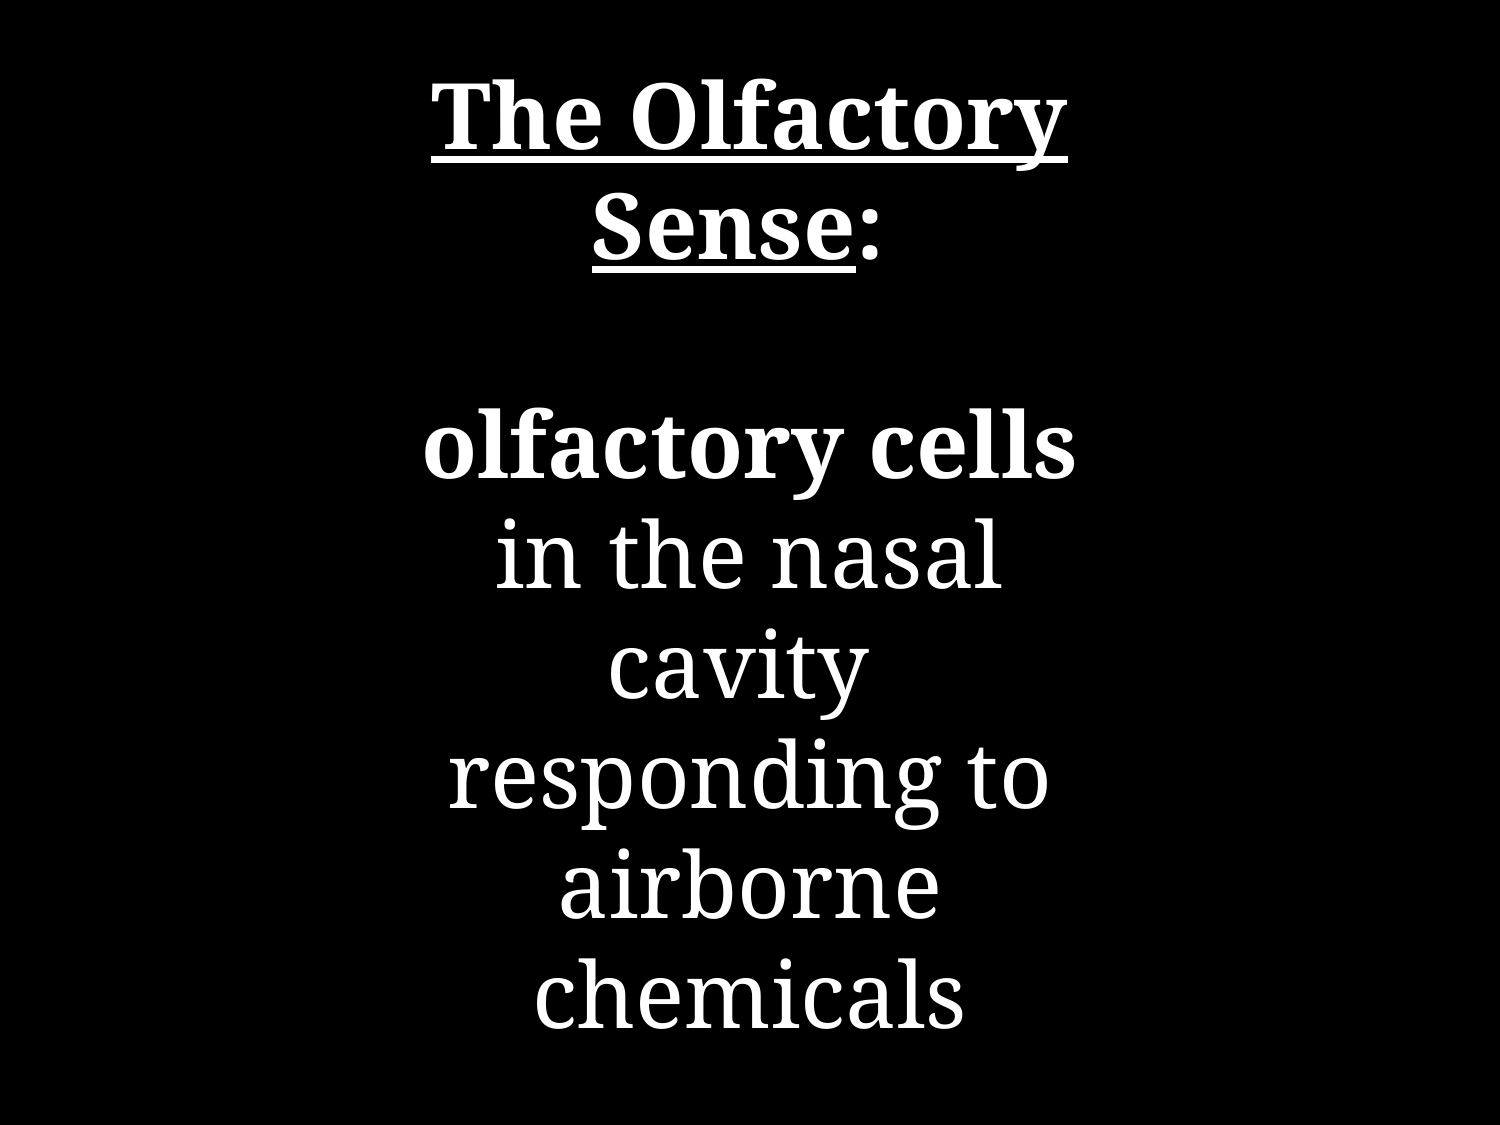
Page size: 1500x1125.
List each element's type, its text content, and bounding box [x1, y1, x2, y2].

text_box The Olfactory Sense: olfactory cells in the nasal cavity responding to airborne chemicals [374, 50, 1125, 843]
